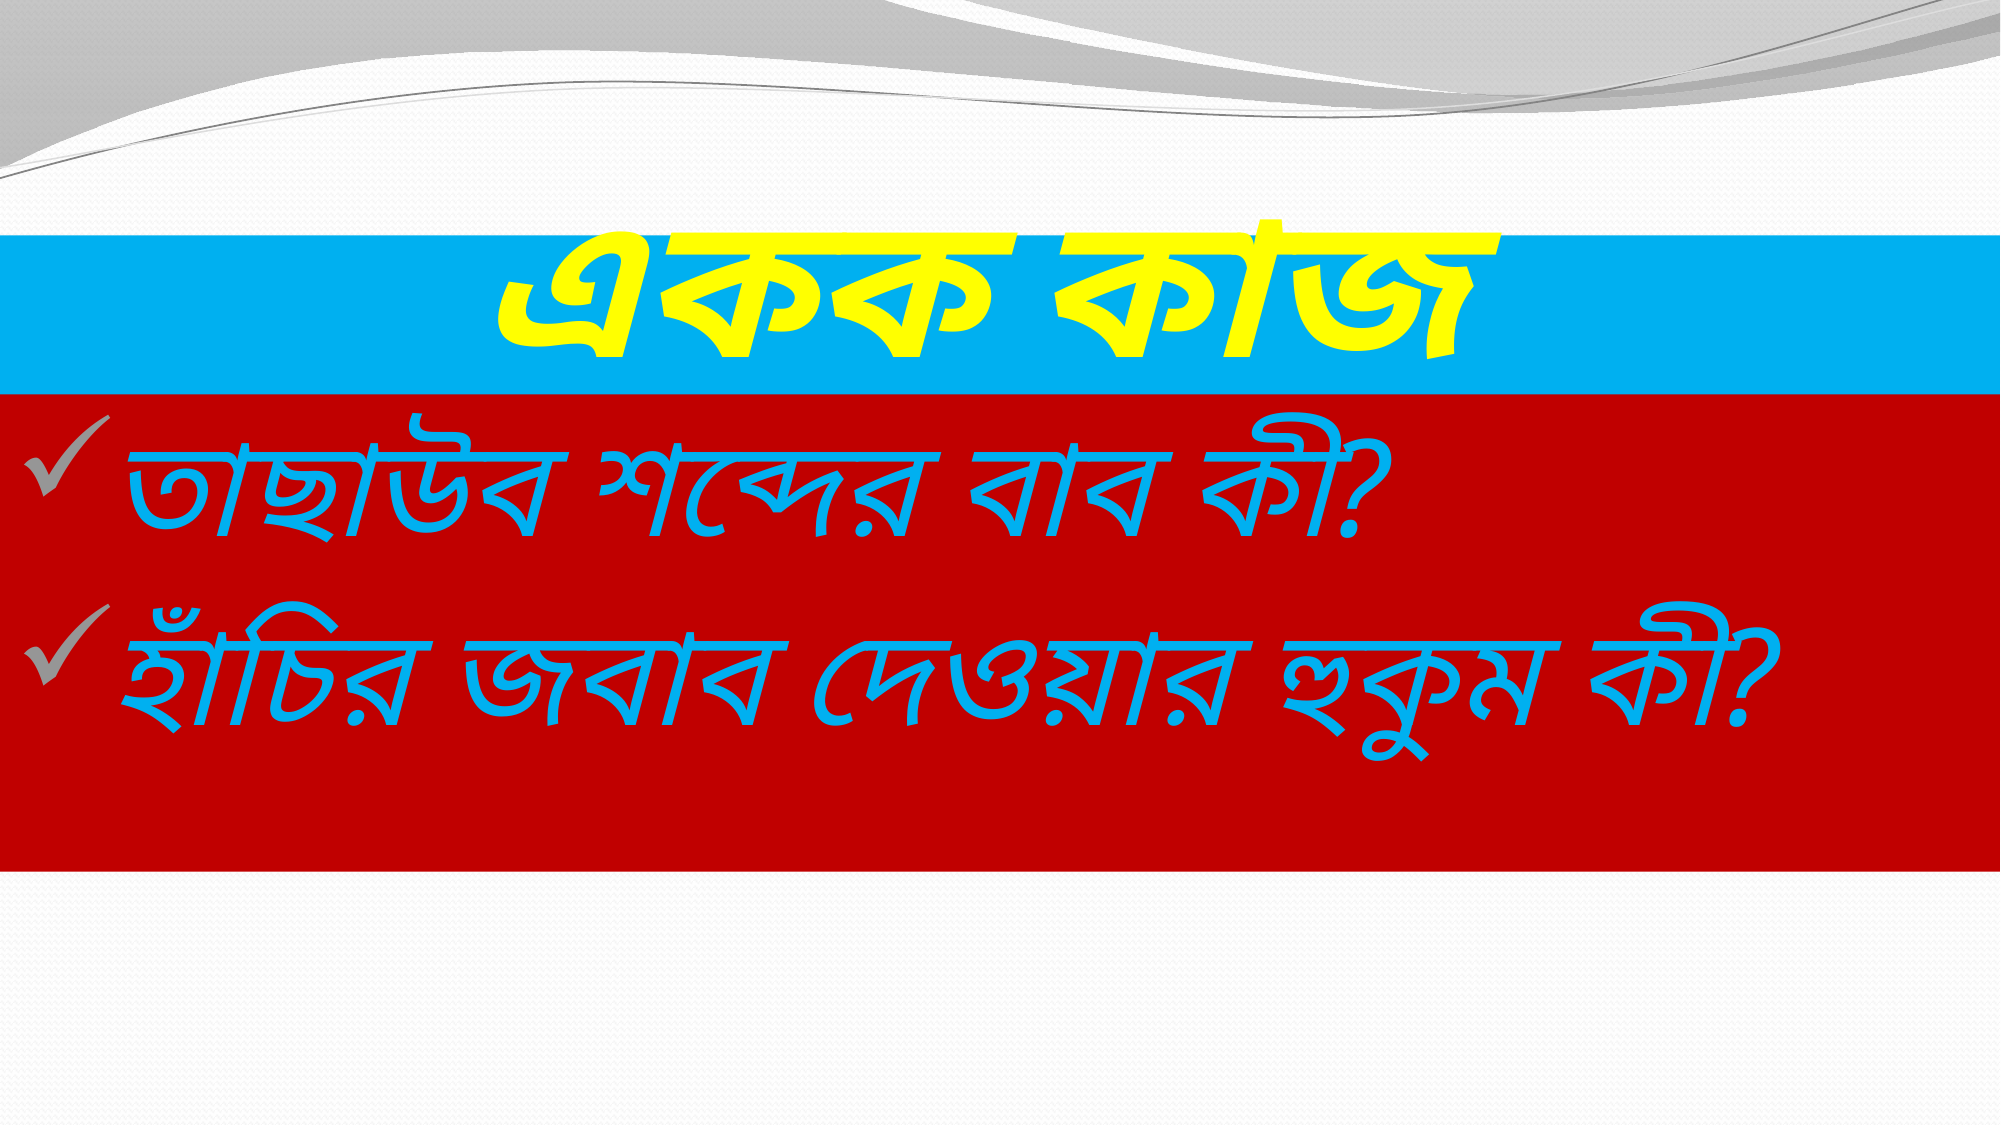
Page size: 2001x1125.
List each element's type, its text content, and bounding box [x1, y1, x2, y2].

list তাছাউব শব্দের বাব কী? হাঁচির জবাব দেওয়ার হুকুম কী? [0, 394, 2000, 872]
title একক কাজ [0, 235, 2000, 394]
